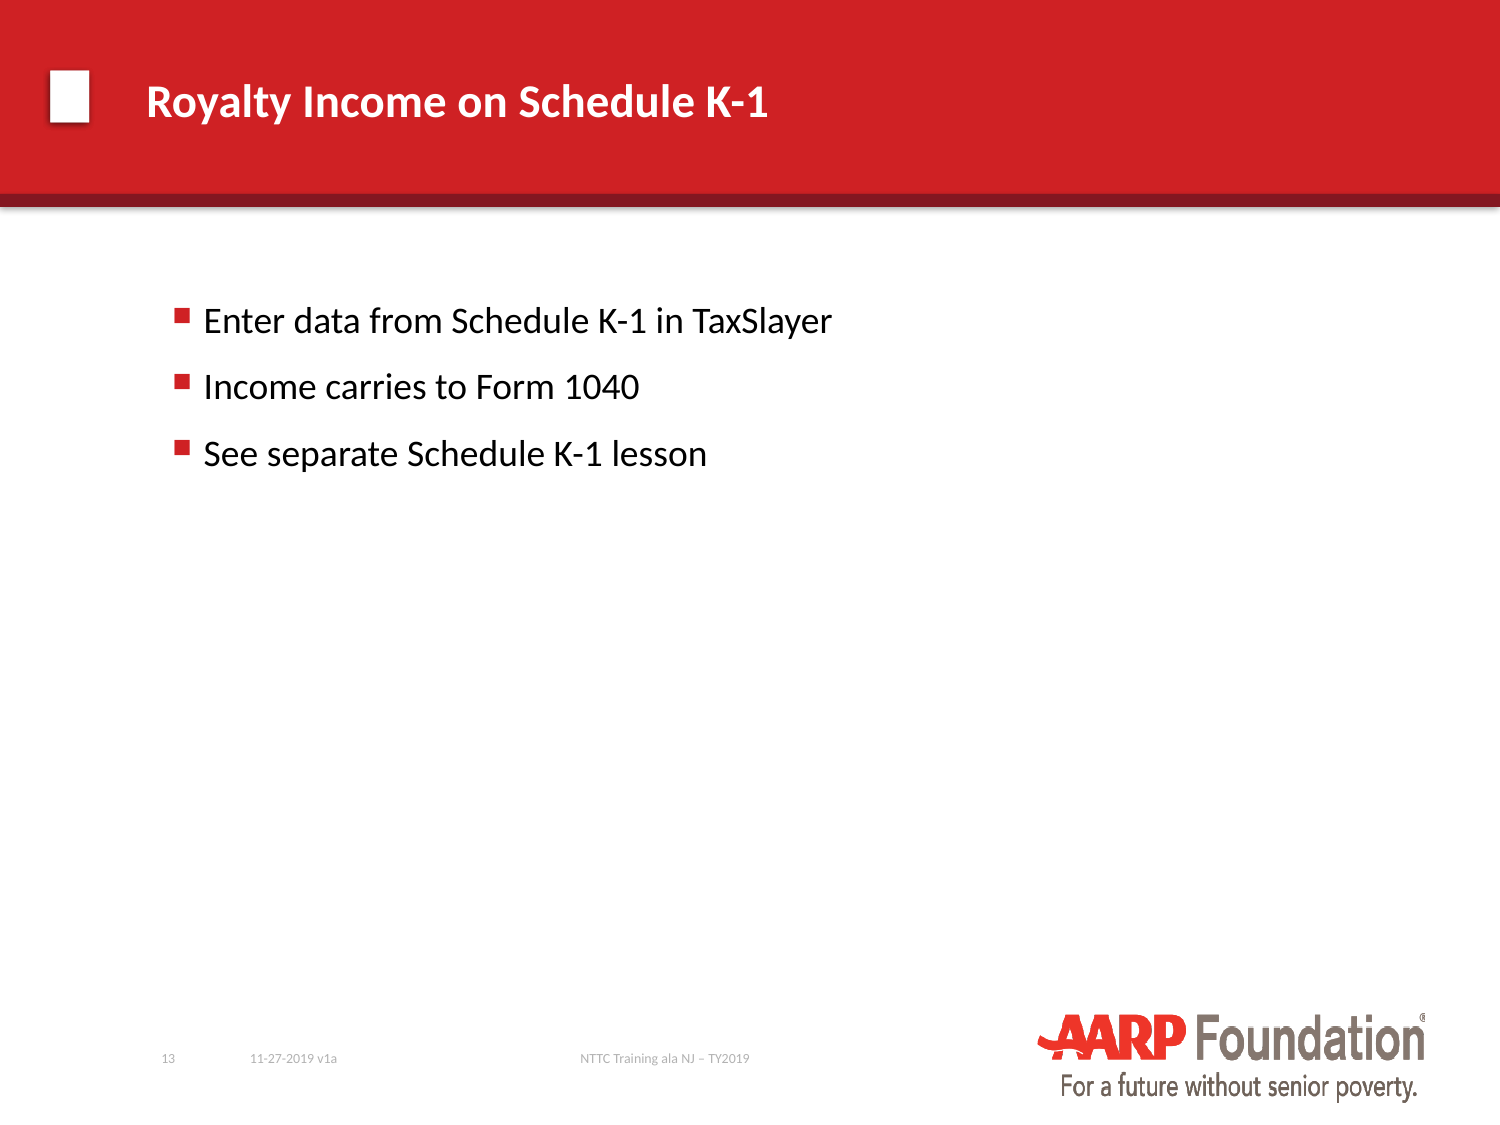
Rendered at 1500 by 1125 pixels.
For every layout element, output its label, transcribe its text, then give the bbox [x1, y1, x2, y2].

list Enter data from Schedule K-1 in TaxSlayer Income carries to Form 1040 See separate Schedule K-1 lesson [157, 288, 1358, 949]
slide_number 13 [75, 1027, 191, 1088]
title Royalty Income on Schedule K-1 [131, 4, 1331, 193]
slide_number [234, 1027, 399, 1088]
footer NTTC Training ala NJ – TY2019 [427, 1027, 903, 1088]
